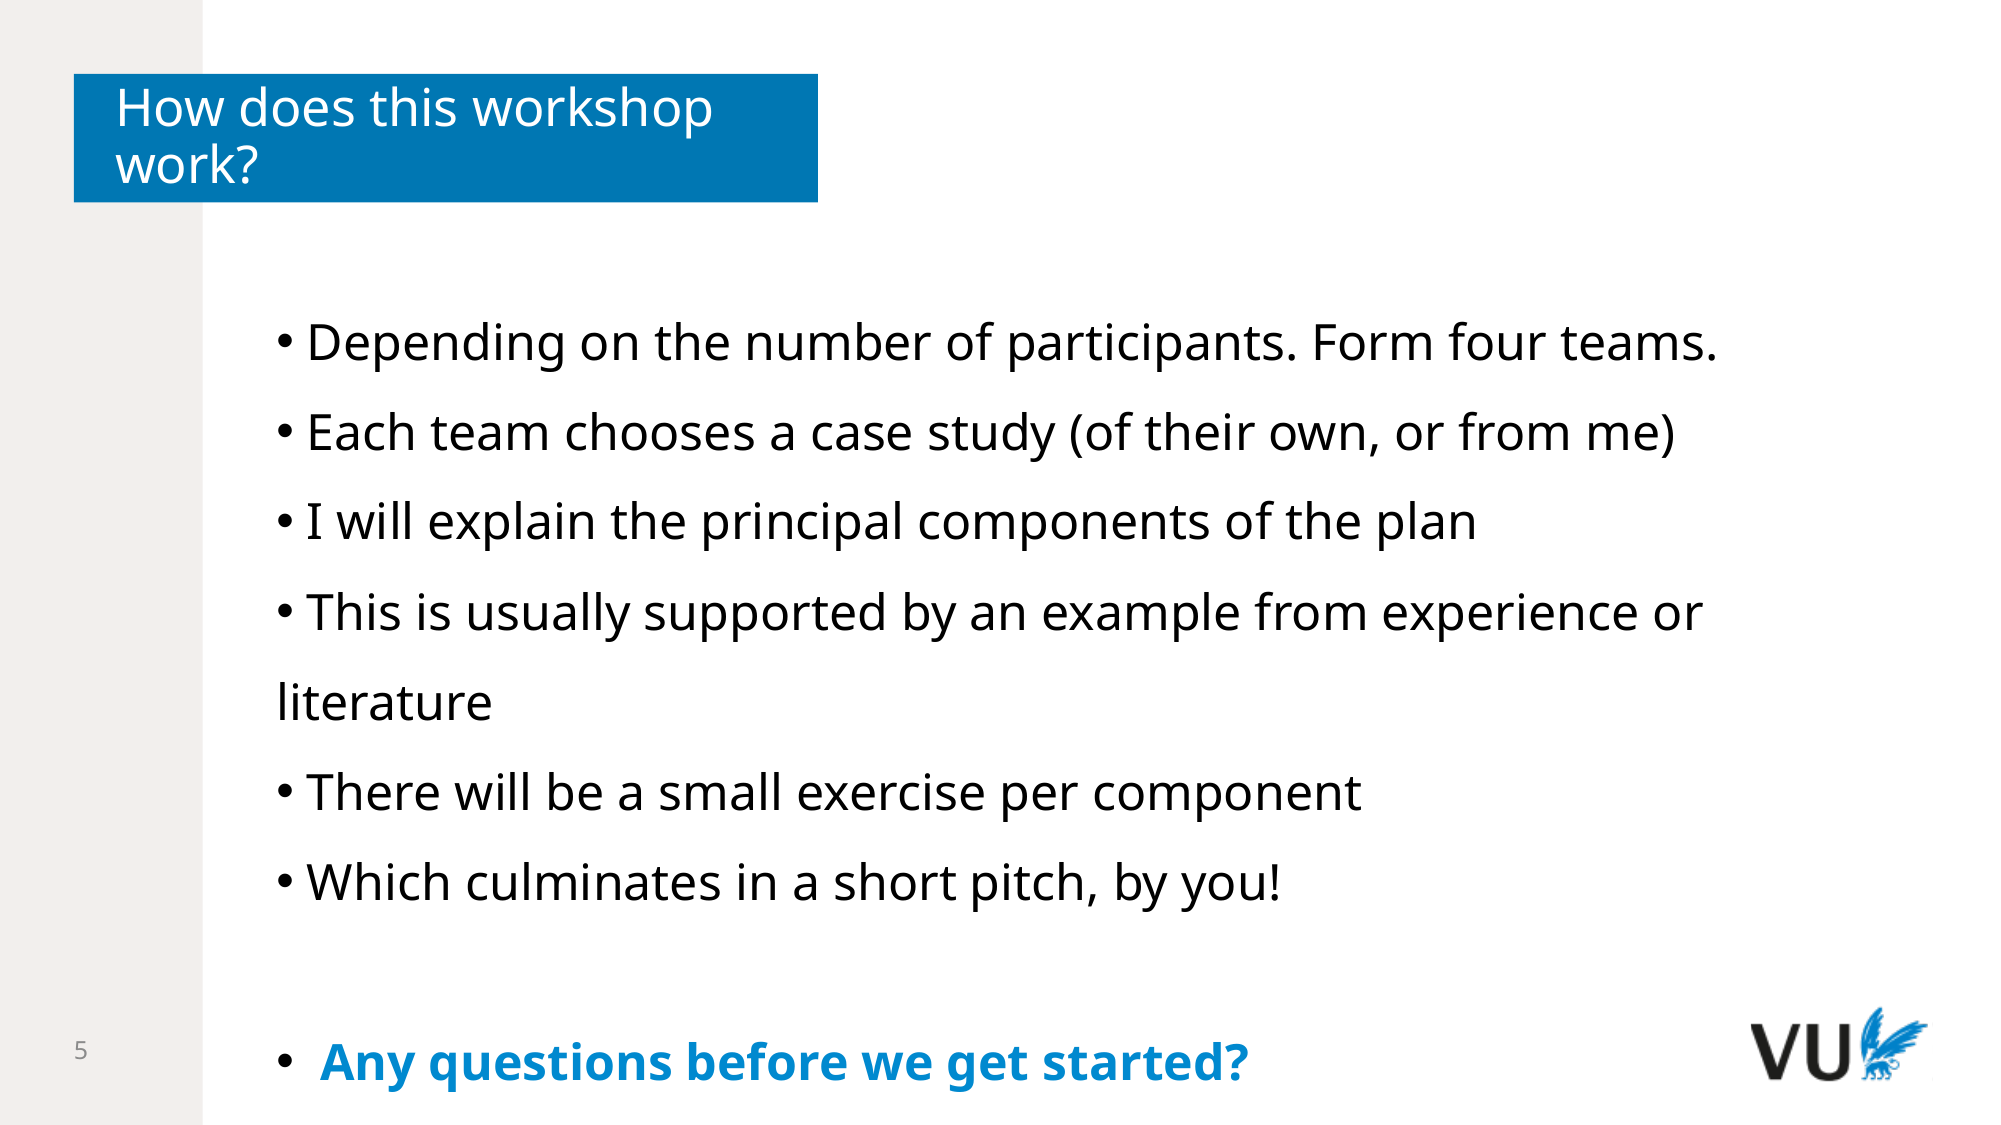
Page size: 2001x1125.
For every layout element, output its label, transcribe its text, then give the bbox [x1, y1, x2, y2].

list Depending on the number of participants. Form four teams. Each team chooses a case study (of their own, or from me) I will explain the principal components of the plan This is usually supported by an example from experience or literature There will be a small exercise per component Which culminates in a short pitch, by you! Any questions before we get started? [276, 279, 1817, 978]
slide_number 5 [73, 977, 203, 1125]
title How does this workshop work? [73, 73, 818, 203]
